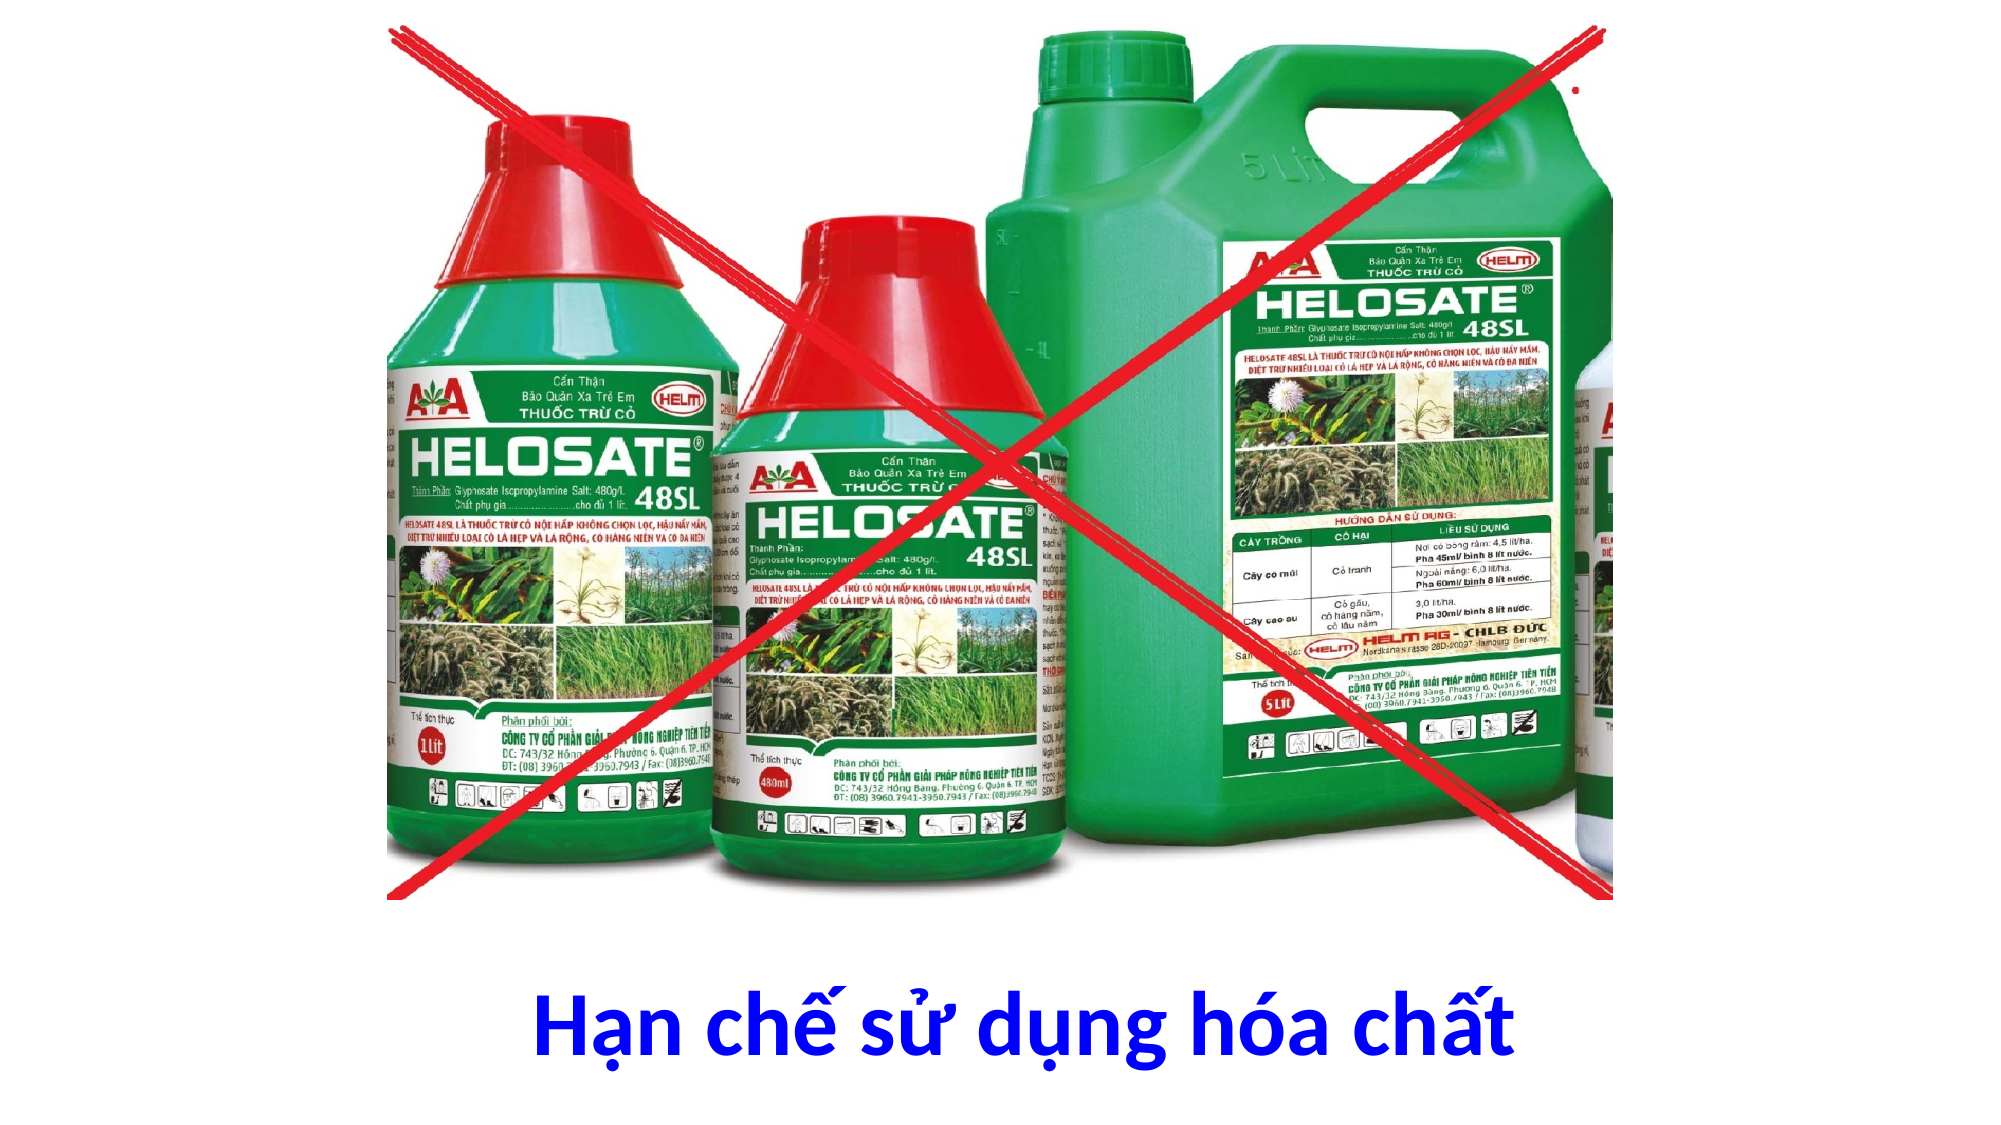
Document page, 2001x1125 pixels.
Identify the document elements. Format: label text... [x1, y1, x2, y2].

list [387, 24, 1613, 901]
title Hạn chế sử dụng hóa chất [350, 924, 1700, 1113]
